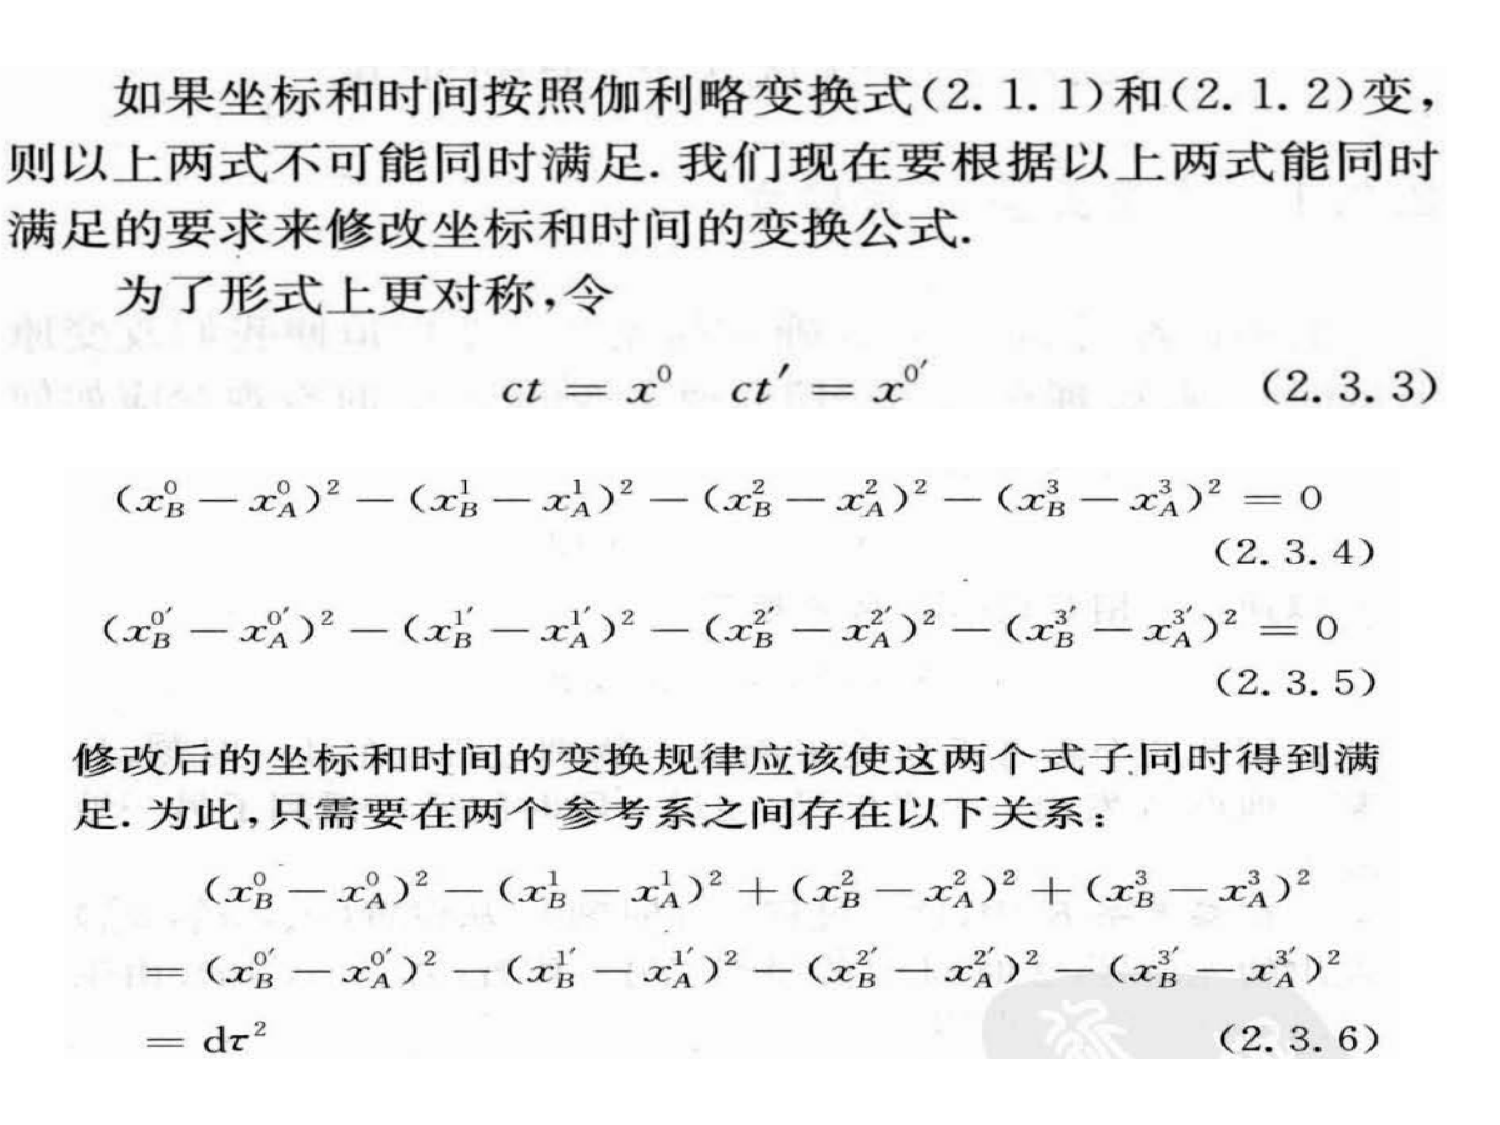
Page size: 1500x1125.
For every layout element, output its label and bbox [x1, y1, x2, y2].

picture [0, 66, 1448, 410]
list [64, 467, 1400, 1059]
